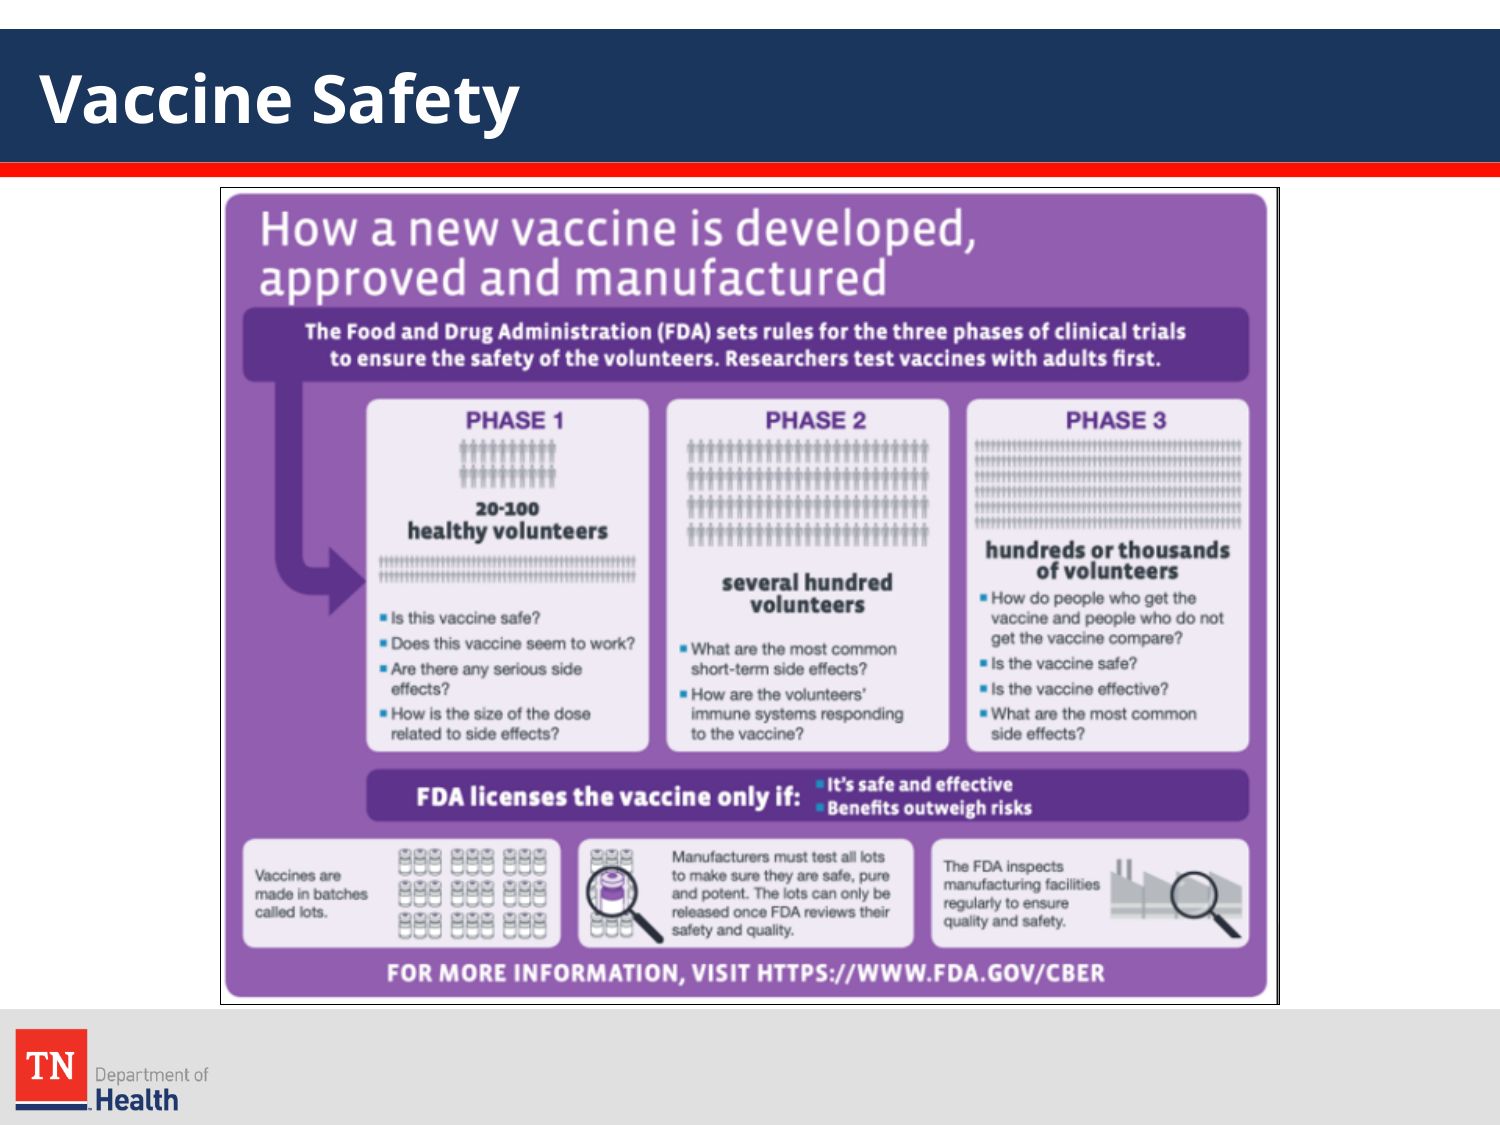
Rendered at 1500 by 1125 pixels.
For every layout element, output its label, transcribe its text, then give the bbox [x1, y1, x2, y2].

picture [1, 1009, 222, 1125]
title Vaccine Safety [24, 29, 1475, 165]
picture [220, 187, 1280, 1005]
